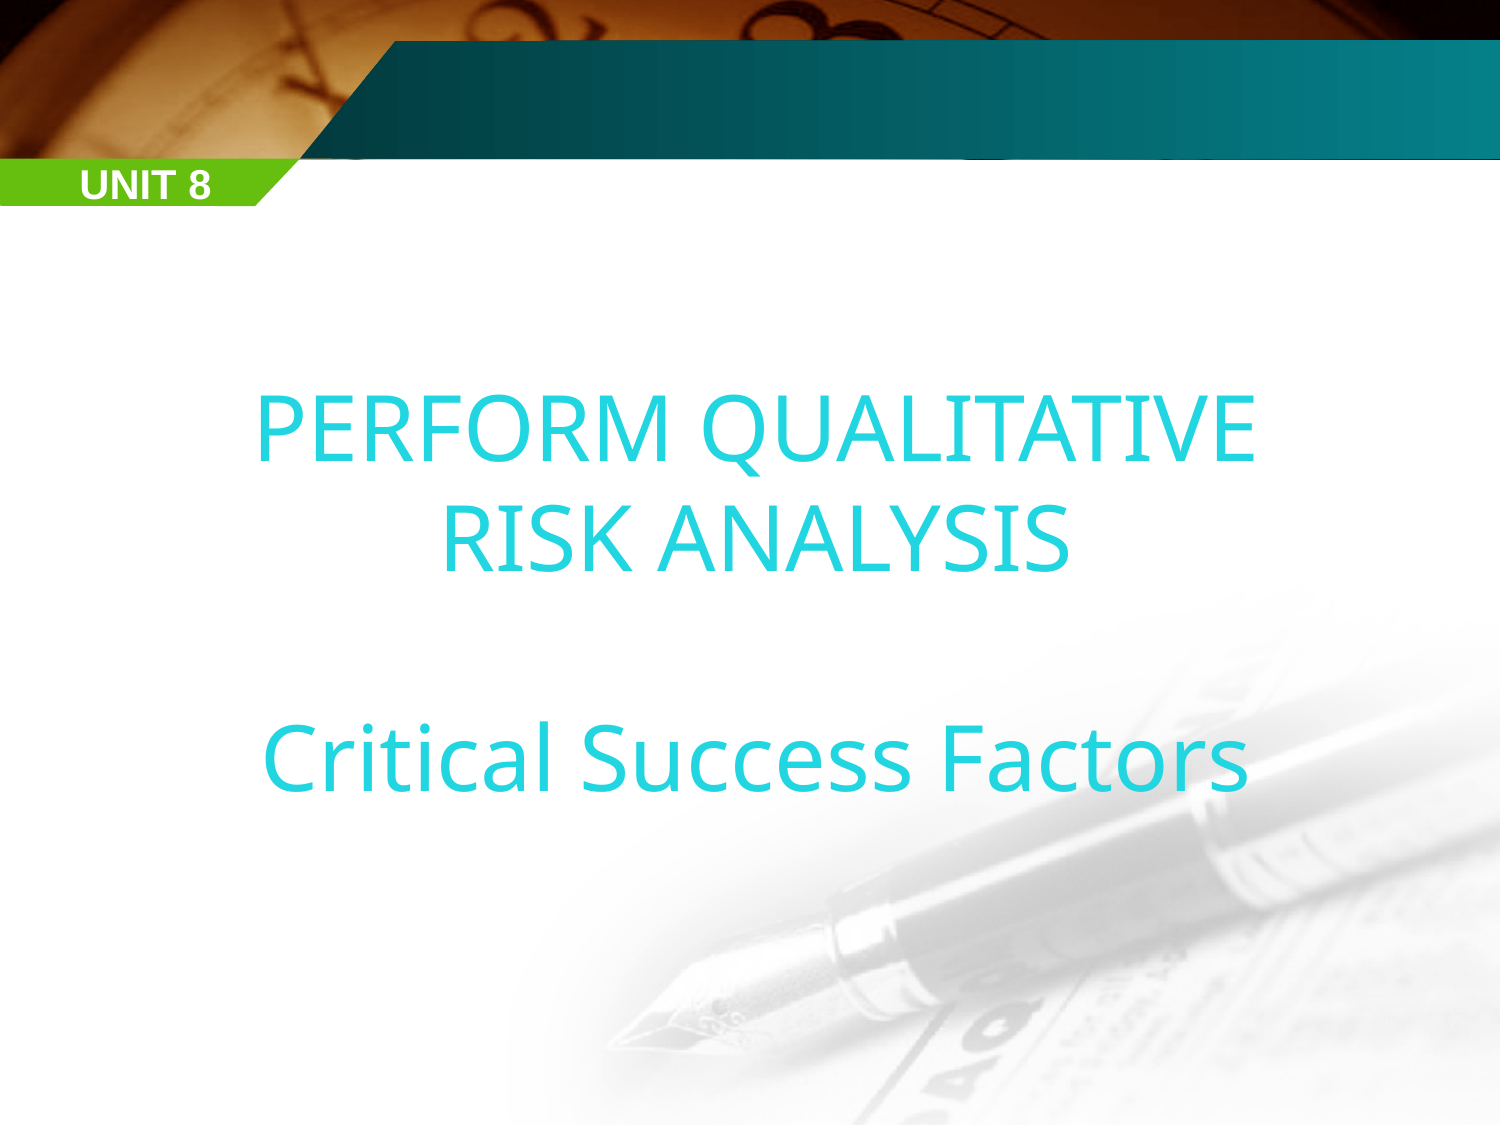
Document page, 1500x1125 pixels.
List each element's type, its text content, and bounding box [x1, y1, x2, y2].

text_box PERFORM QUALITATIVE RISK ANALYSIS Critical Success Factors [199, 362, 1313, 817]
picture [490, 448, 1500, 1125]
picture [0, 0, 1500, 158]
text_box UNIT 8 [0, 149, 296, 215]
